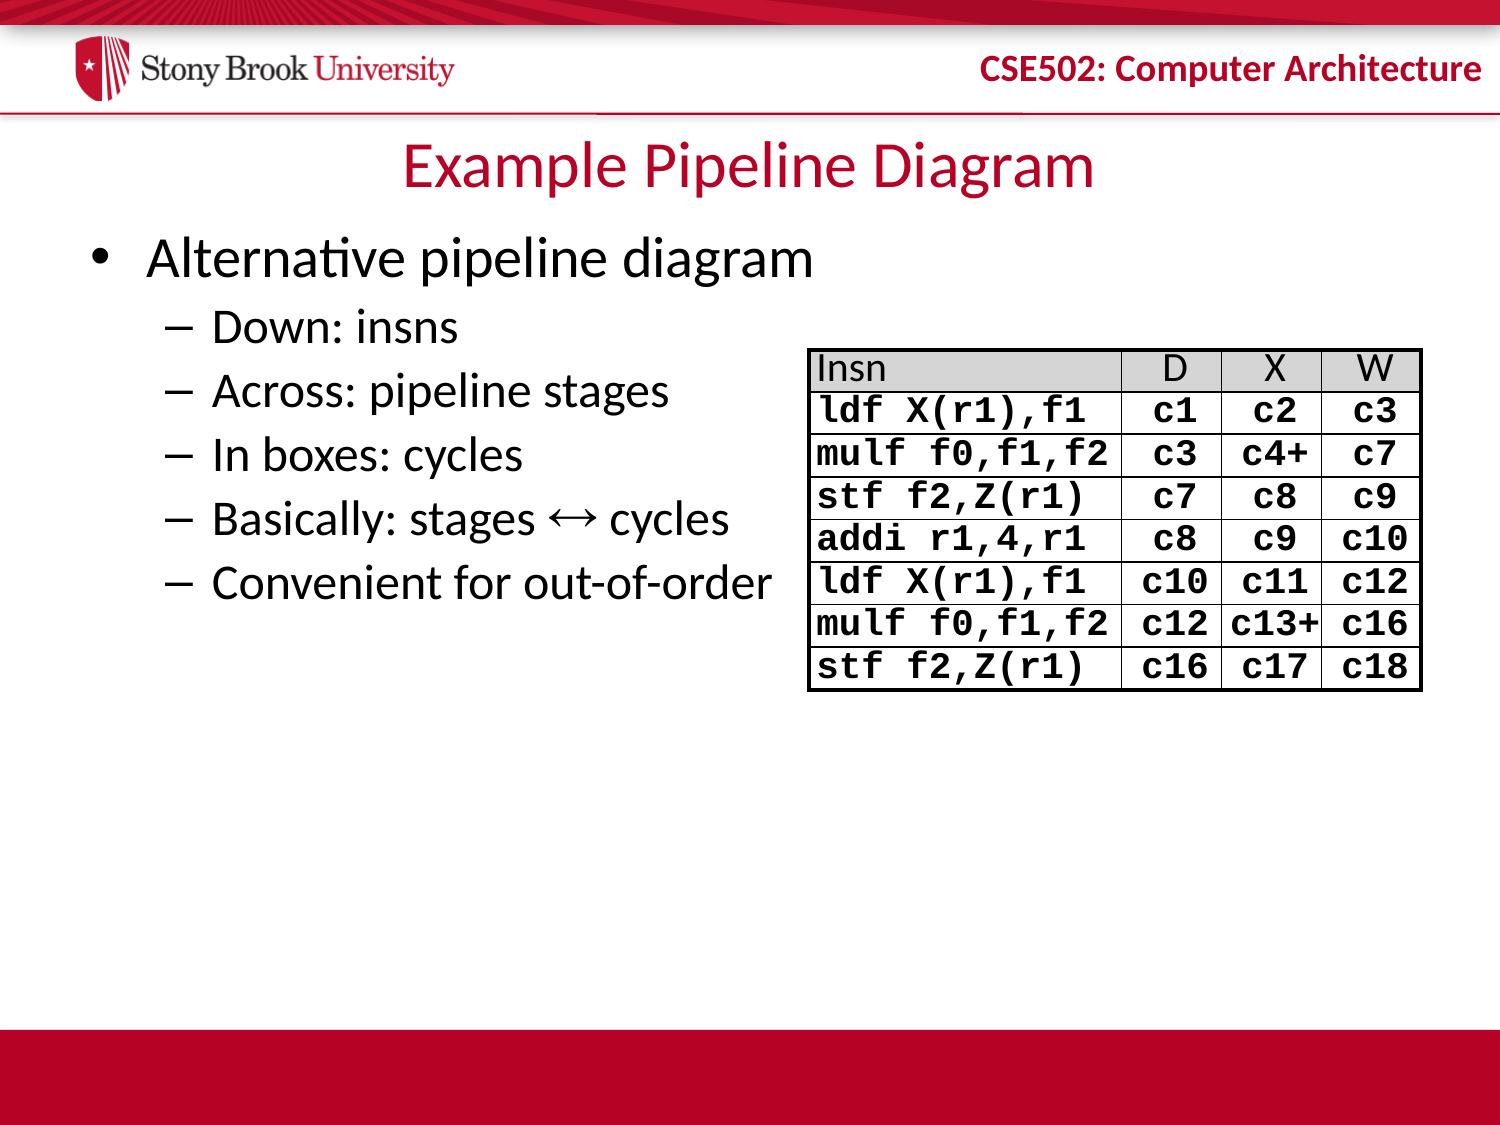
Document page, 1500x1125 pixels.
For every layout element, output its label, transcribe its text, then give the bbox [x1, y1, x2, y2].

title Example Pipeline Diagram [0, 113, 1500, 209]
table_cell c11 [1222, 563, 1321, 604]
table_cell c16 [1122, 648, 1221, 688]
table_cell c8 [1222, 478, 1321, 519]
table_cell c9 [1322, 478, 1419, 519]
table_cell c9 [1222, 520, 1321, 561]
table_header D [1122, 352, 1221, 391]
table_cell mulf f0,f1,f2 [811, 605, 1121, 646]
table_cell c4+ [1222, 435, 1321, 476]
table_cell stf f2,Z(r1) [811, 648, 1121, 688]
table_cell addi r1,4,r1 [811, 520, 1121, 561]
table_cell c10 [1122, 563, 1221, 604]
table_cell c12 [1322, 563, 1419, 604]
table_cell c16 [1322, 605, 1419, 646]
table_cell c3 [1122, 435, 1221, 476]
table_cell mulf f0,f1,f2 [811, 435, 1121, 476]
table_cell stf f2,Z(r1) [811, 478, 1121, 519]
table_cell ldf X(r1),f1 [811, 563, 1121, 604]
list Alternative pipeline diagram Down: insns Across: pipeline stages In boxes: cycles Basically: stages  cycles Convenient for out-of-order [75, 219, 1425, 1024]
table_cell c1 [1122, 393, 1221, 433]
table_header X [1222, 352, 1321, 391]
table_header W [1322, 352, 1419, 391]
table_cell c7 [1122, 478, 1221, 519]
picture [0, 0, 1500, 25]
table_cell c18 [1322, 648, 1419, 688]
table_cell c7 [1322, 435, 1419, 476]
table_cell c2 [1222, 393, 1321, 433]
table_cell c3 [1322, 393, 1419, 433]
table_header Insn [811, 352, 1121, 391]
table_cell ldf X(r1),f1 [811, 393, 1121, 433]
table_cell c17 [1222, 648, 1321, 688]
table_cell c10 [1322, 520, 1419, 561]
table_cell c12 [1122, 605, 1221, 646]
table_cell c13+ [1222, 605, 1321, 646]
table_cell c8 [1122, 520, 1221, 561]
